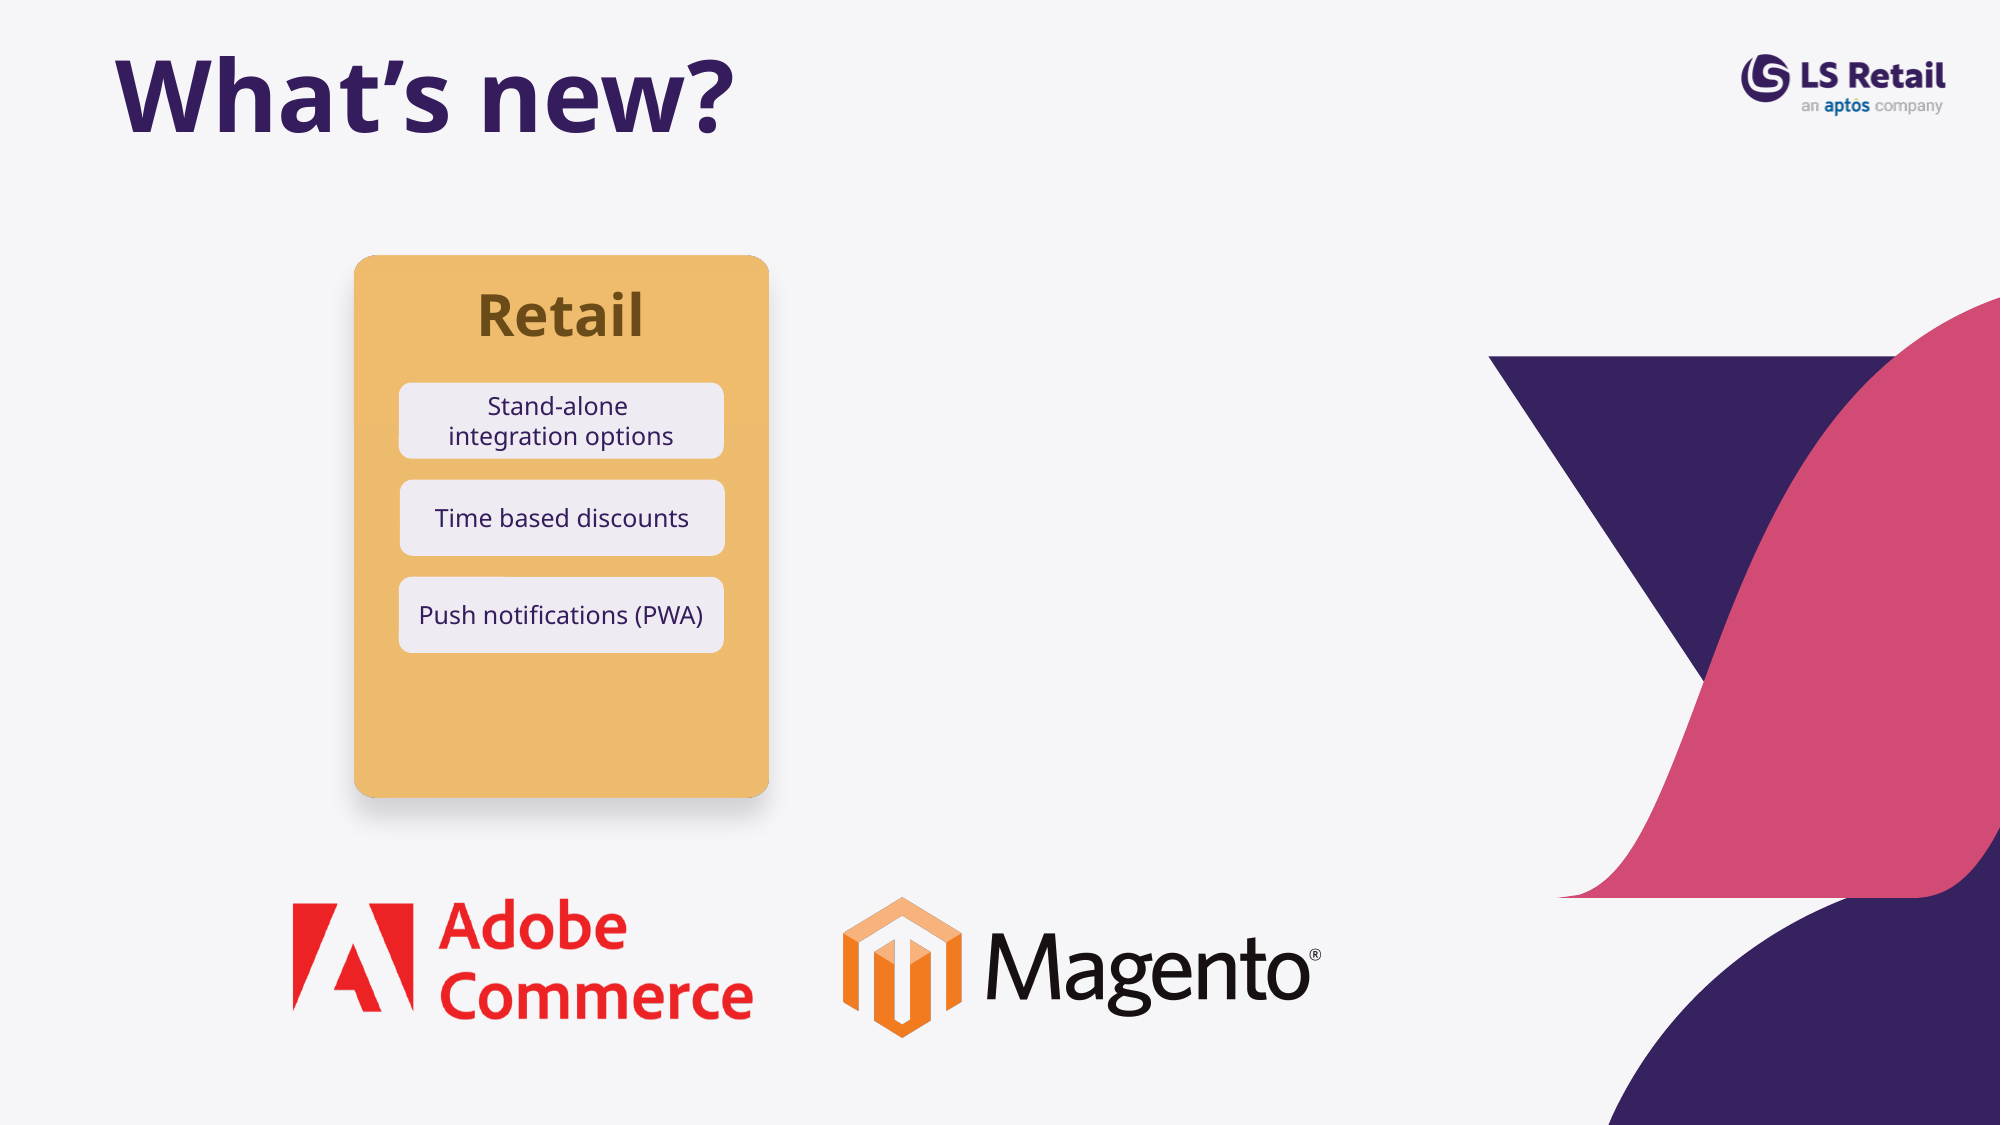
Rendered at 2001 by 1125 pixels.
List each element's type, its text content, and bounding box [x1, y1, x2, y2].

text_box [353, 255, 769, 798]
picture [1720, 33, 1964, 133]
picture [201, 792, 1321, 1114]
text_box What’s new? [100, 25, 1347, 161]
text_box [1608, 829, 2000, 1125]
text_box [1488, 356, 1894, 681]
text_box [1557, 297, 2000, 898]
